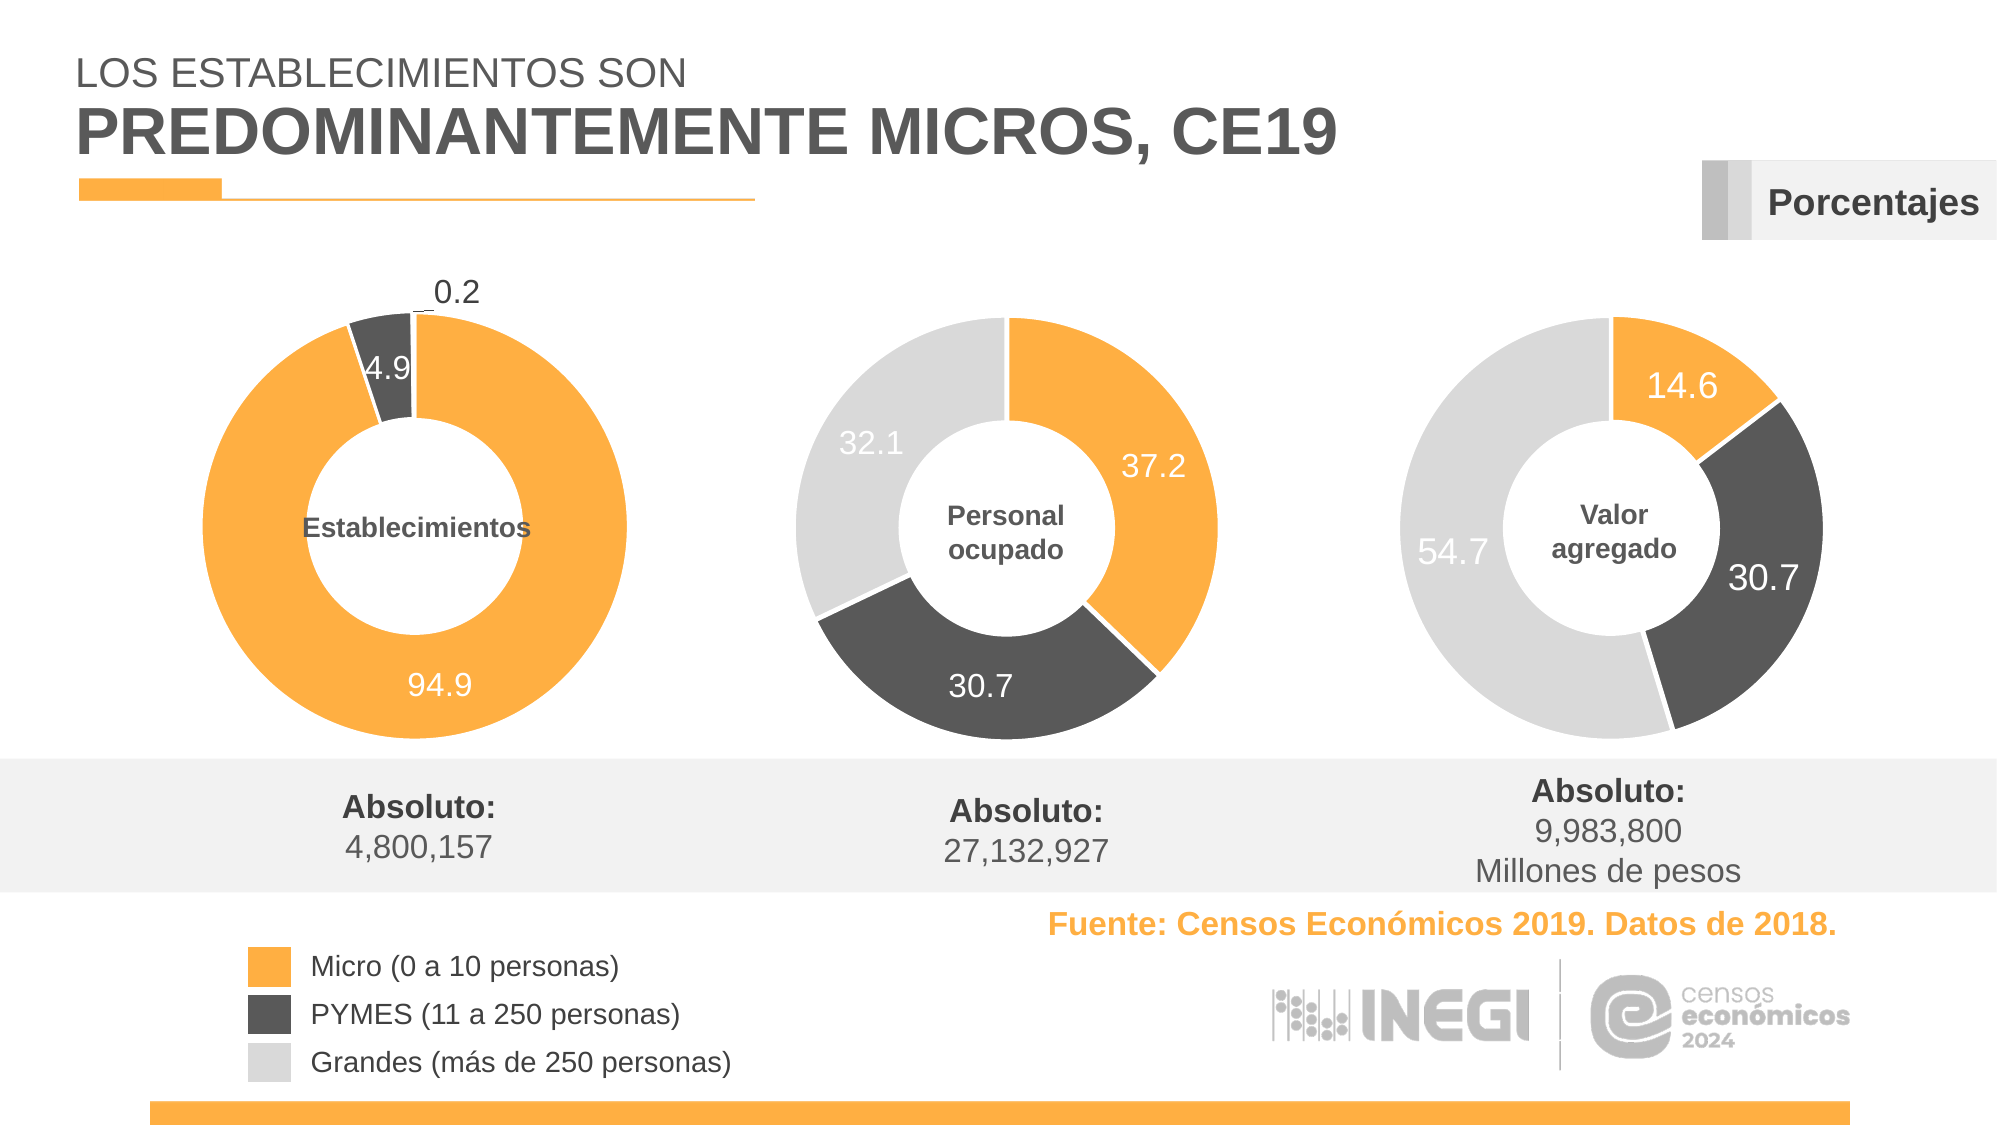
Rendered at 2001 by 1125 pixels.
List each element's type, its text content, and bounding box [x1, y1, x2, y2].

table_header [248, 947, 291, 987]
chart [0, 189, 1998, 884]
picture [79, 178, 755, 201]
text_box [1702, 160, 1997, 240]
table_cell [248, 1043, 291, 1082]
table_cell Grandes (más de 250 personas) [300, 1043, 761, 1082]
table_cell [248, 995, 291, 1034]
chart [445, 896, 1612, 979]
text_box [0, 758, 1997, 896]
table_header Micro (0 a 10 personas) [300, 947, 761, 987]
table_cell PYMES (11 a 250 personas) [300, 995, 761, 1034]
text_box LOS ESTABLECIMIENTOS SON PREDOMINANTEMENTE MICROS, CE19 [60, 0, 2000, 226]
picture [1271, 954, 1851, 1073]
text_box Fuente: Censos Económicos 2019. Datos de 2018. [1612, 896, 1853, 949]
picture [150, 1101, 1850, 1125]
